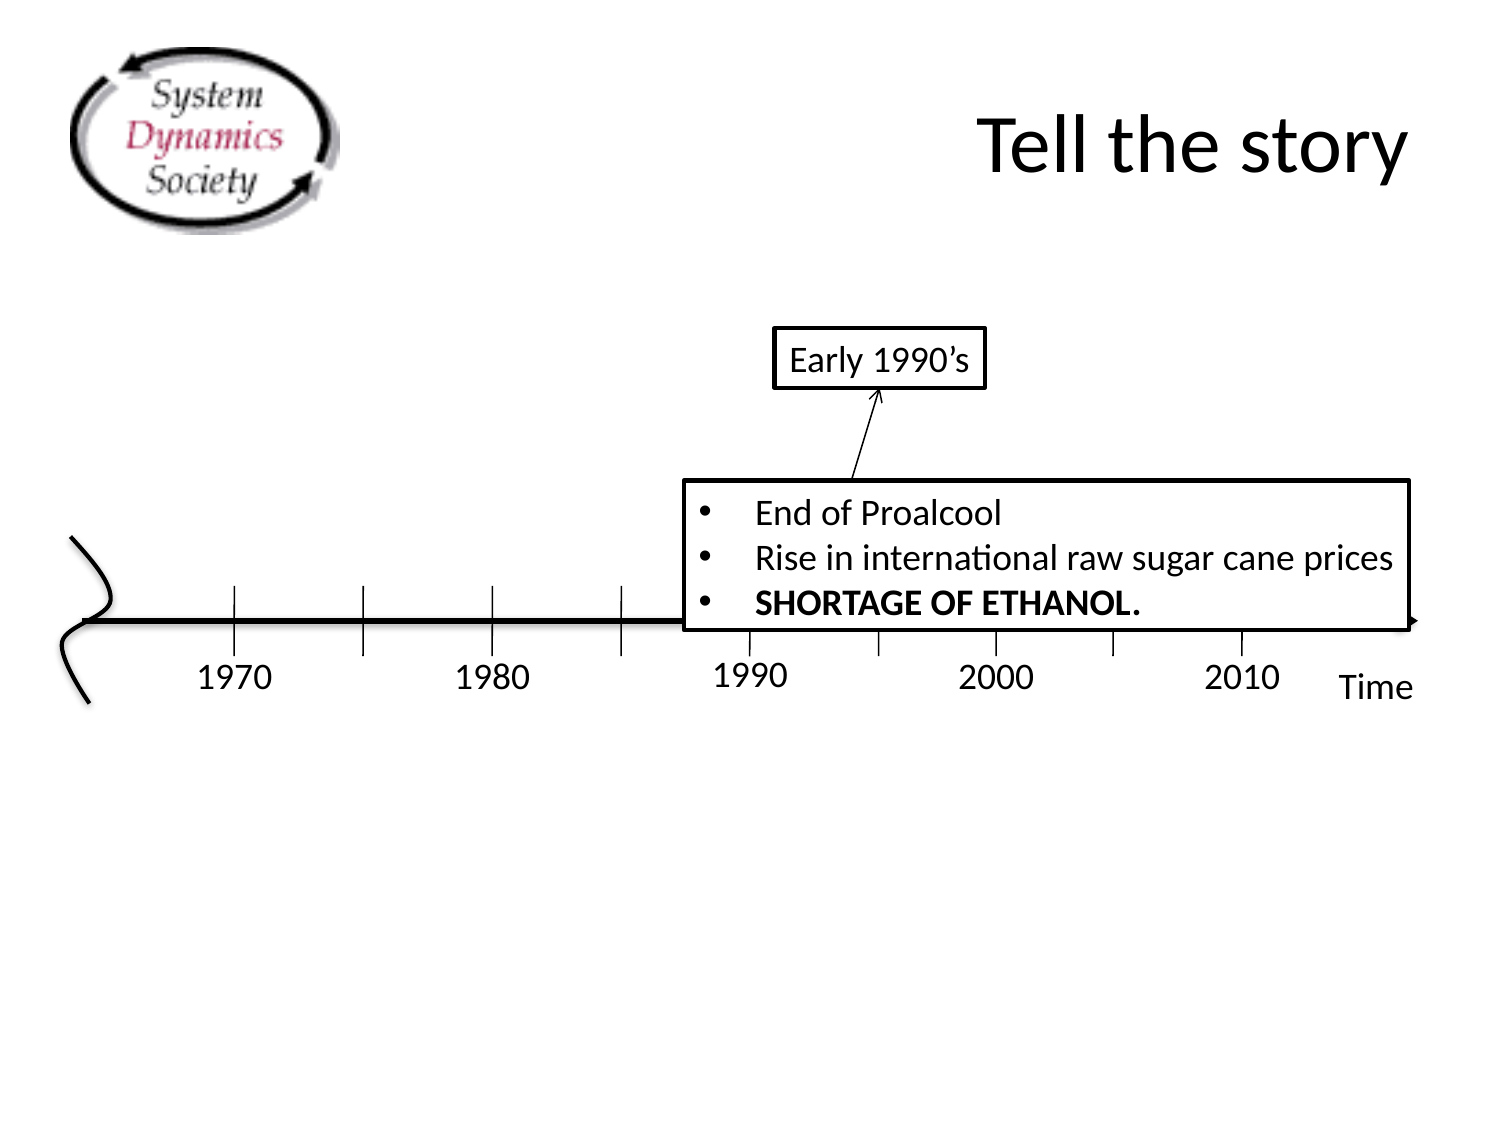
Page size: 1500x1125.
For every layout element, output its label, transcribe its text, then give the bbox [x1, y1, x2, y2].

text_box [59, 535, 113, 705]
text_box 1990 [691, 642, 809, 703]
text_box Time [1323, 654, 1429, 714]
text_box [727, 469, 961, 541]
picture [70, 47, 340, 235]
text_box 2010 [1183, 644, 1301, 705]
title Tell the story [75, 45, 1425, 233]
text_box 2000 [937, 644, 1055, 705]
text_box 1980 [433, 644, 551, 705]
text_box Early 1990’s [772, 326, 987, 390]
text_box End of Proalcool Rise in international raw sugar cane prices SHORTAGE OF ETHANOL. [682, 478, 1411, 620]
text_box 1970 [175, 644, 293, 705]
